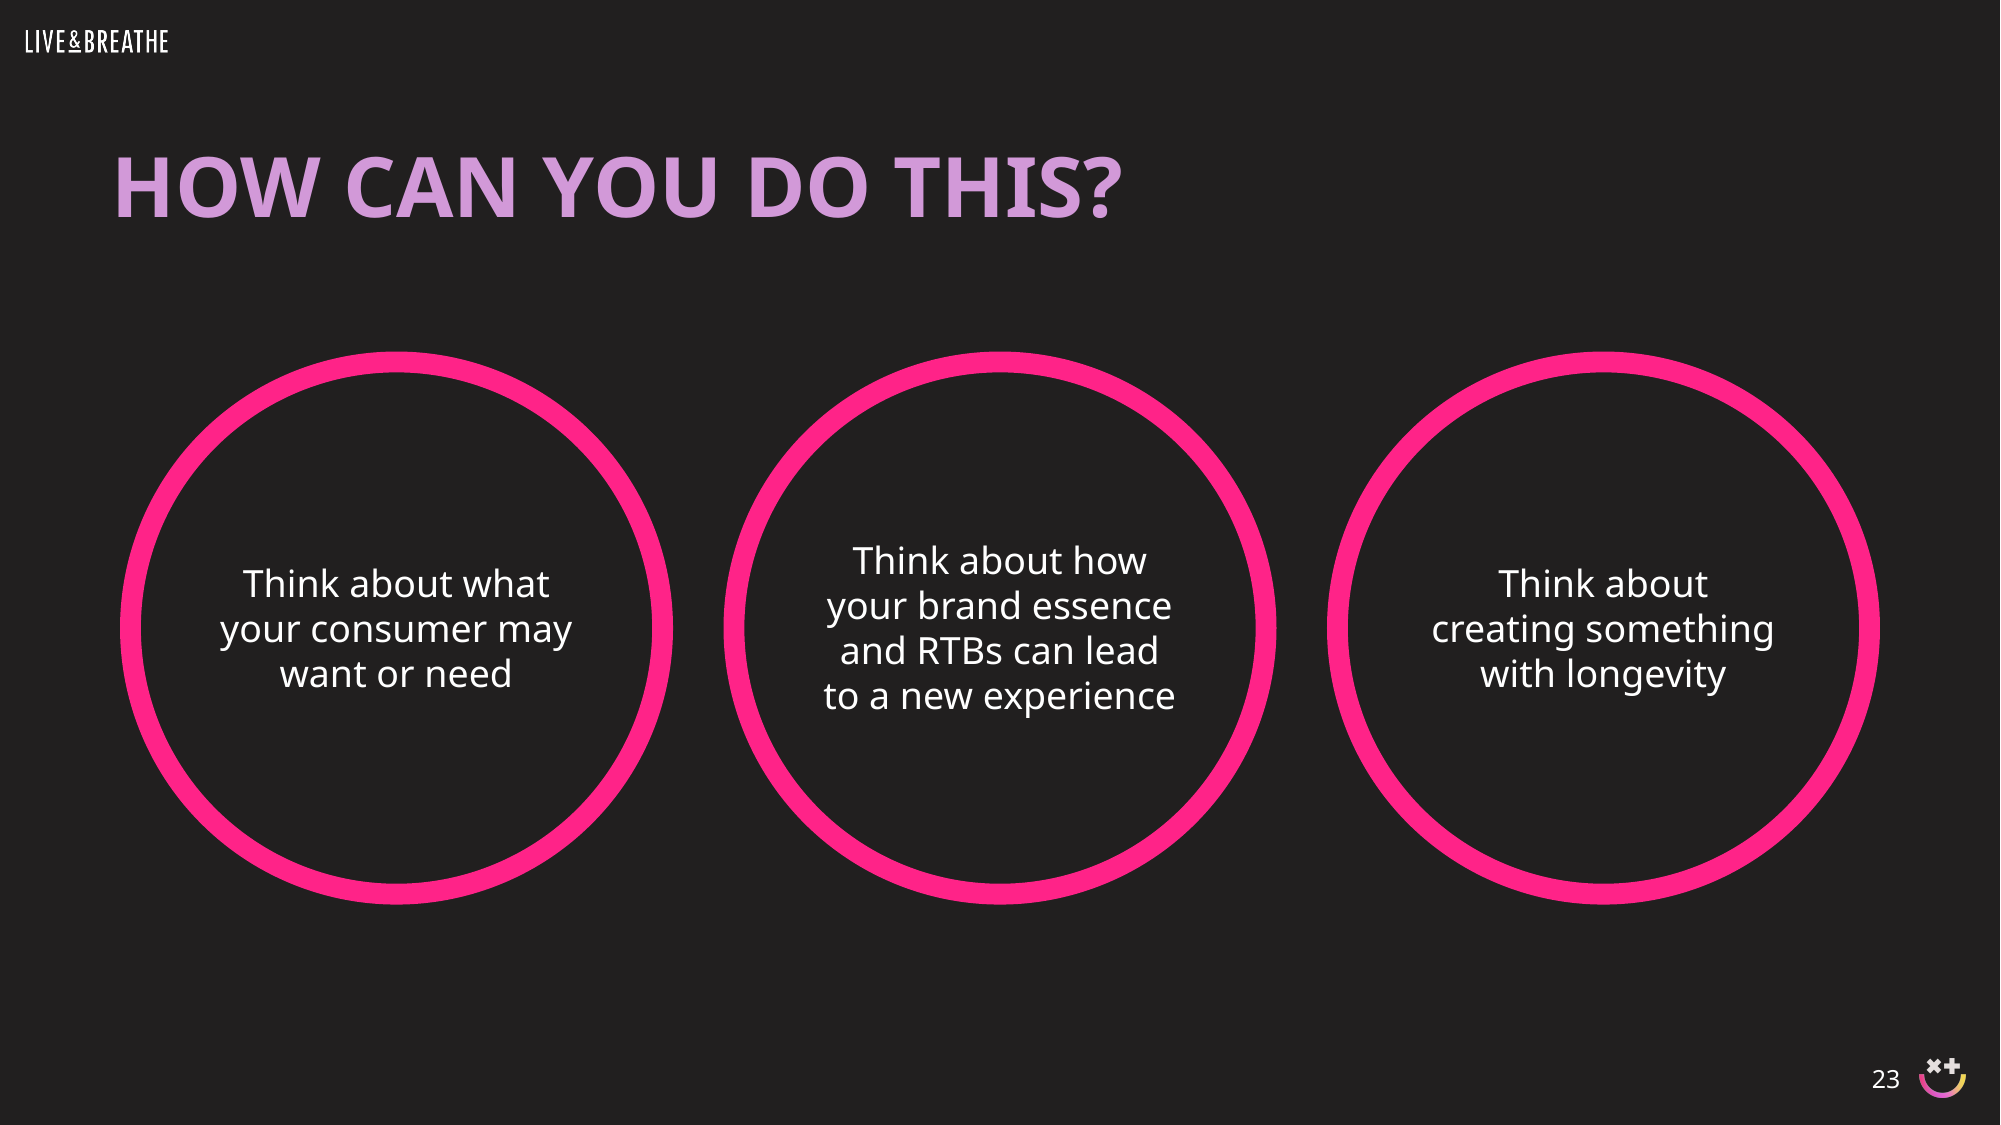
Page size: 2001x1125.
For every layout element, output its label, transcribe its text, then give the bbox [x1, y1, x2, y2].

text_box HOW CAN YOU DO THIS? [96, 146, 1146, 242]
picture [1919, 1058, 1966, 1098]
text_box [1336, 360, 1871, 896]
text_box [732, 360, 1268, 896]
text_box [129, 360, 664, 896]
